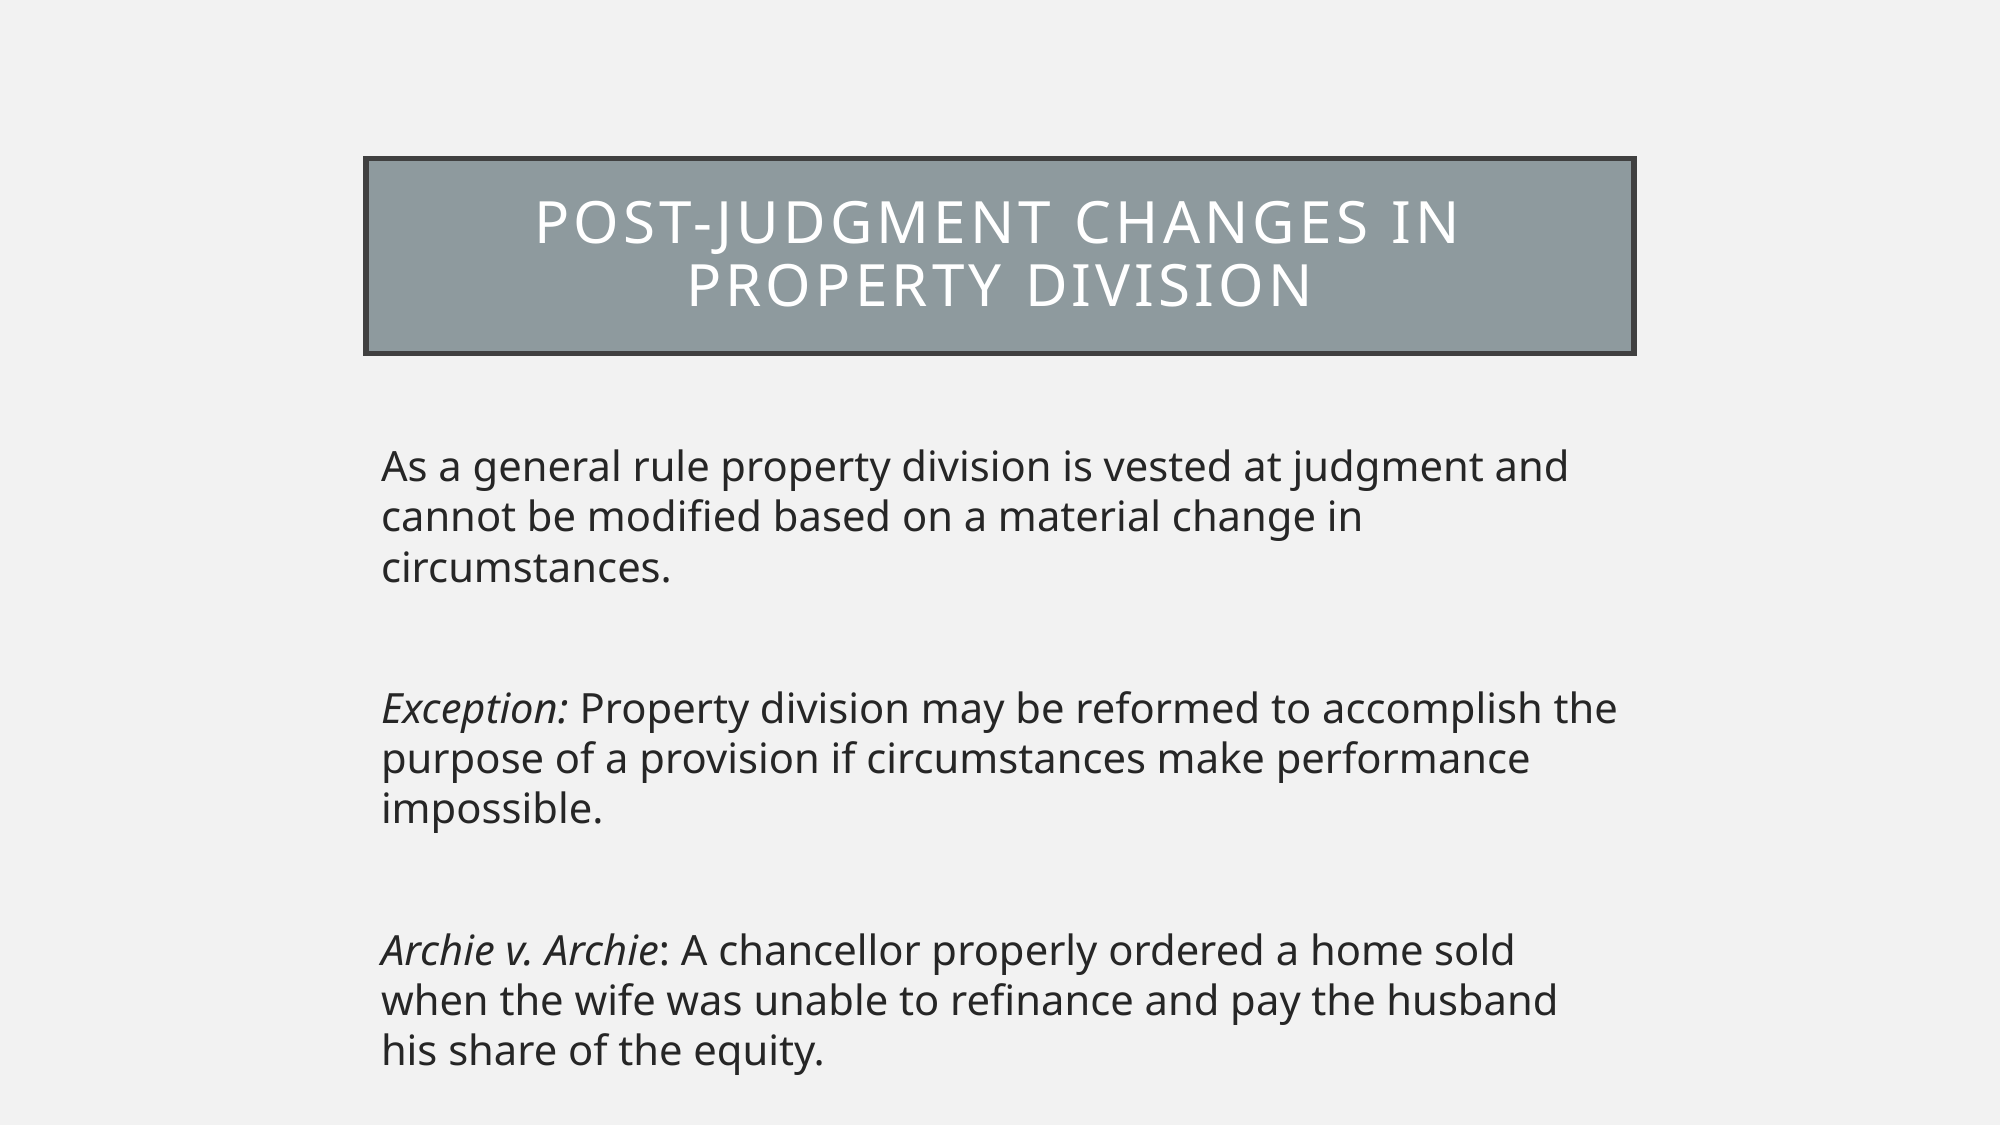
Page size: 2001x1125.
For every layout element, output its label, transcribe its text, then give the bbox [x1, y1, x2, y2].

title Post-judgment changes in property division [363, 156, 1637, 356]
list As a general rule property division is vested at judgment and cannot be modified based on a material change in circumstances. Exception: Property division may be reformed to accomplish the purpose of a provision if circumstances make performance impossible. Archie v. Archie: A chancellor properly ordered a home sold when the wife was unable to refinance and pay the husband his share of the equity. [366, 432, 1634, 942]
